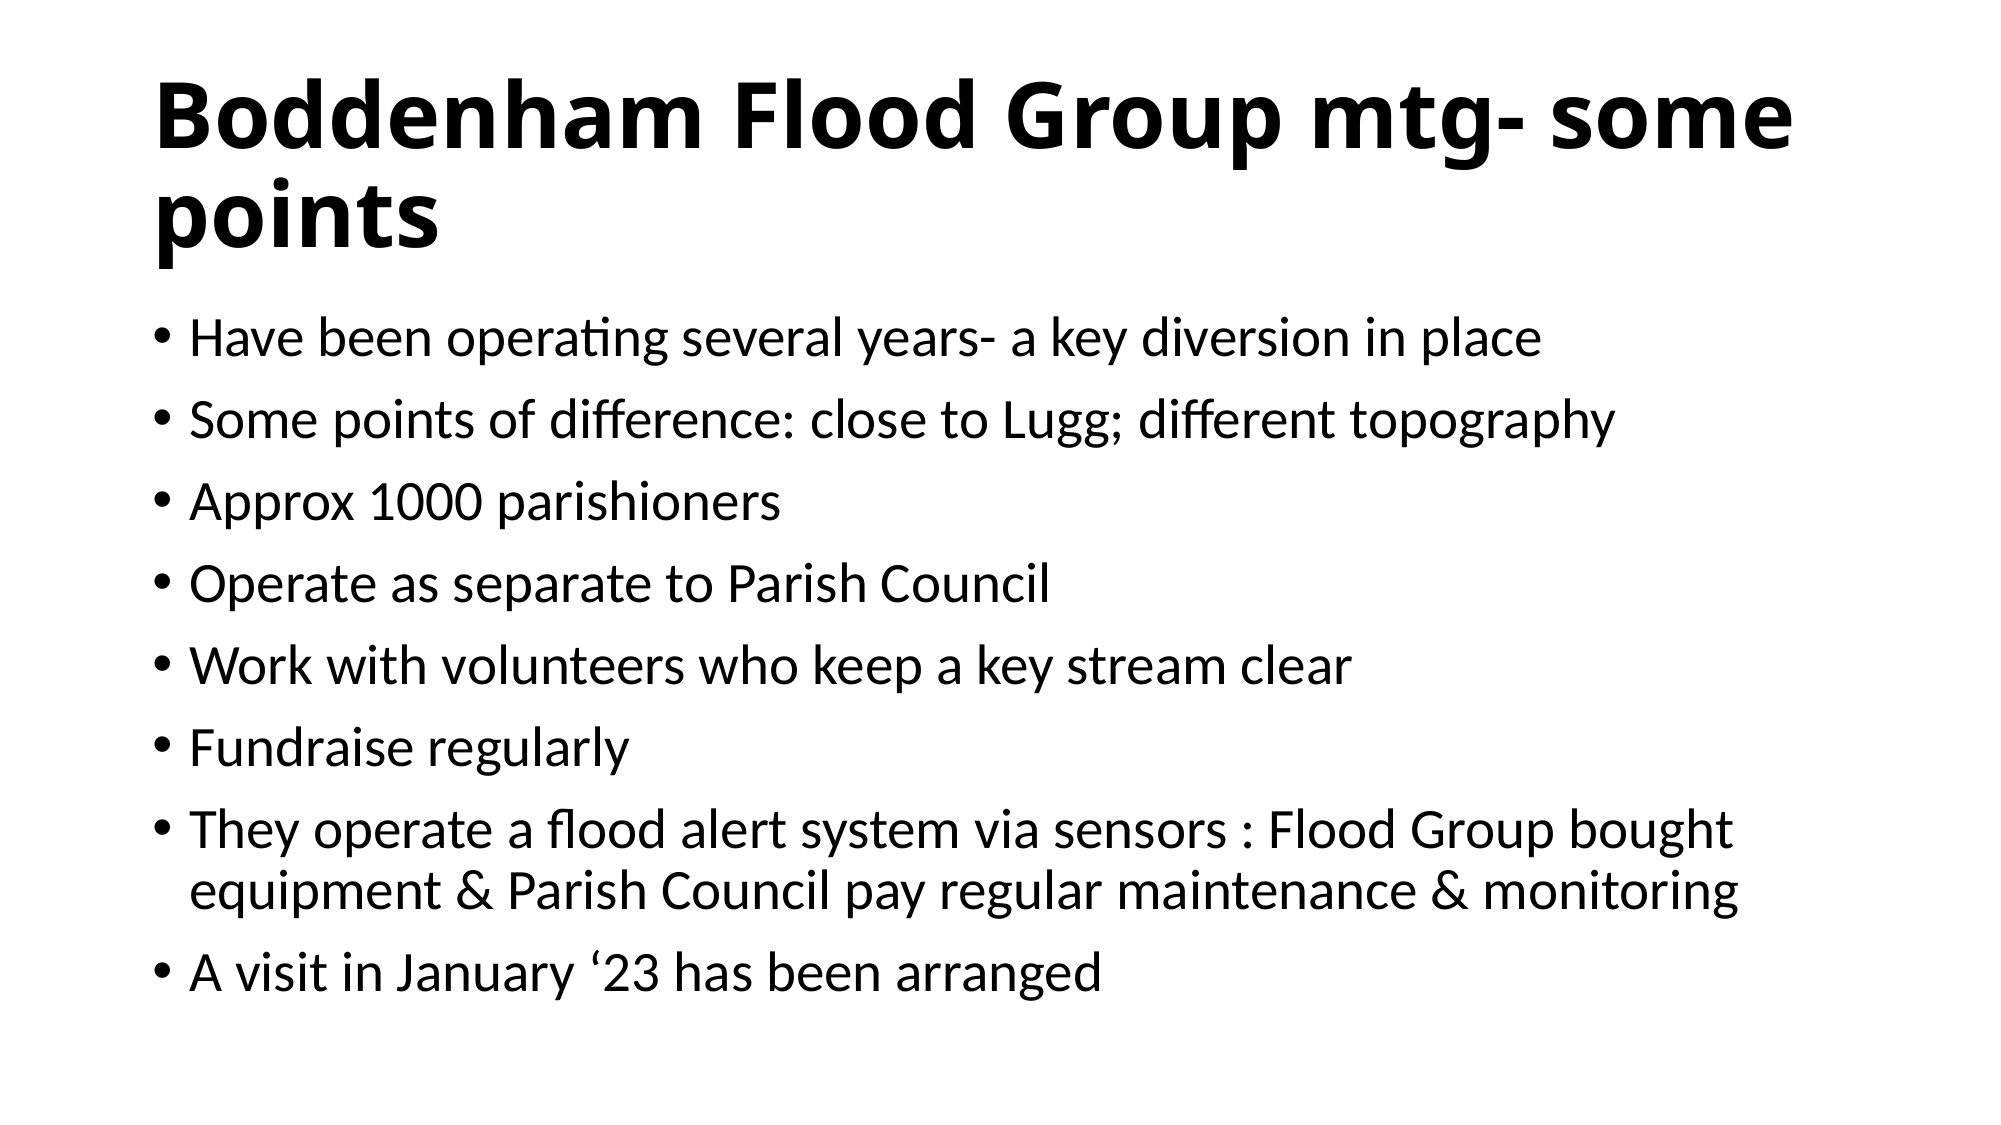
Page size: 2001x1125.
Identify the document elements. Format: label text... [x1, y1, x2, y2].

title Boddenham Flood Group mtg- some points [137, 59, 1863, 278]
list Have been operating several years- a key diversion in place Some points of difference: close to Lugg; different topography Approx 1000 parishioners Operate as separate to Parish Council Work with volunteers who keep a key stream clear Fundraise regularly They operate a flood alert system via sensors : Flood Group bought equipment & Parish Council pay regular maintenance & monitoring A visit in January ‘23 has been arranged [137, 299, 1863, 1014]
